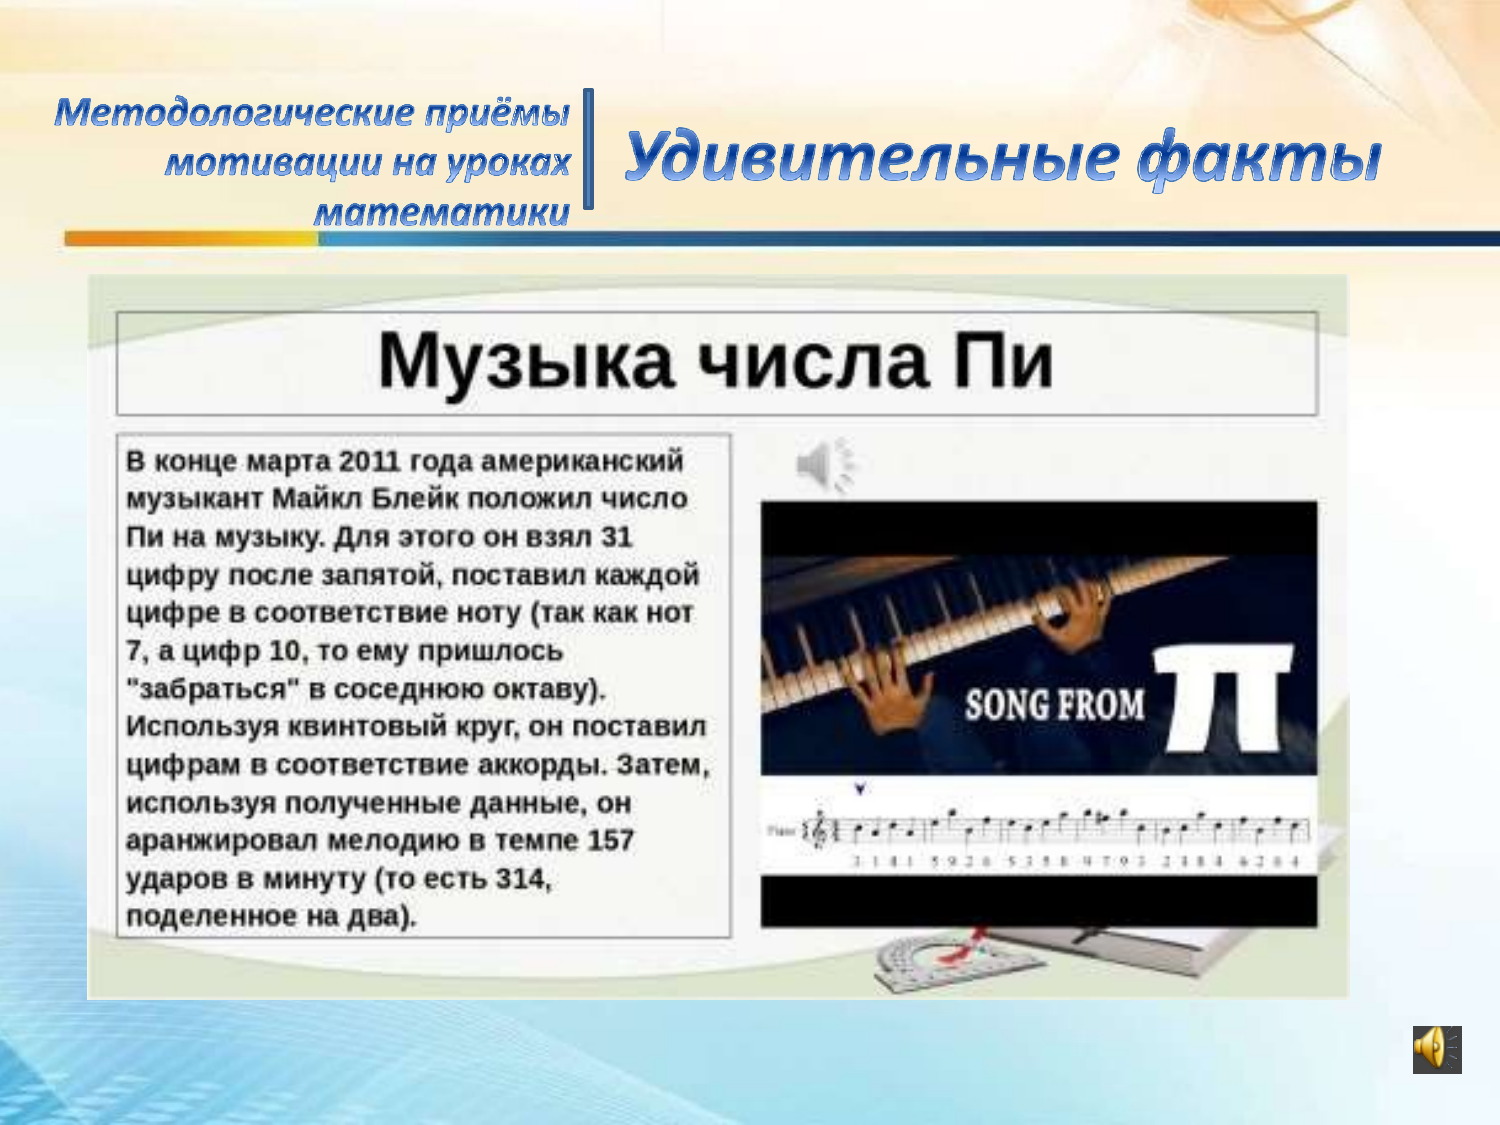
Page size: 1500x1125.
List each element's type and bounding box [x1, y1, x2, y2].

text_box [624, 127, 1382, 194]
picture [0, 0, 1500, 1125]
